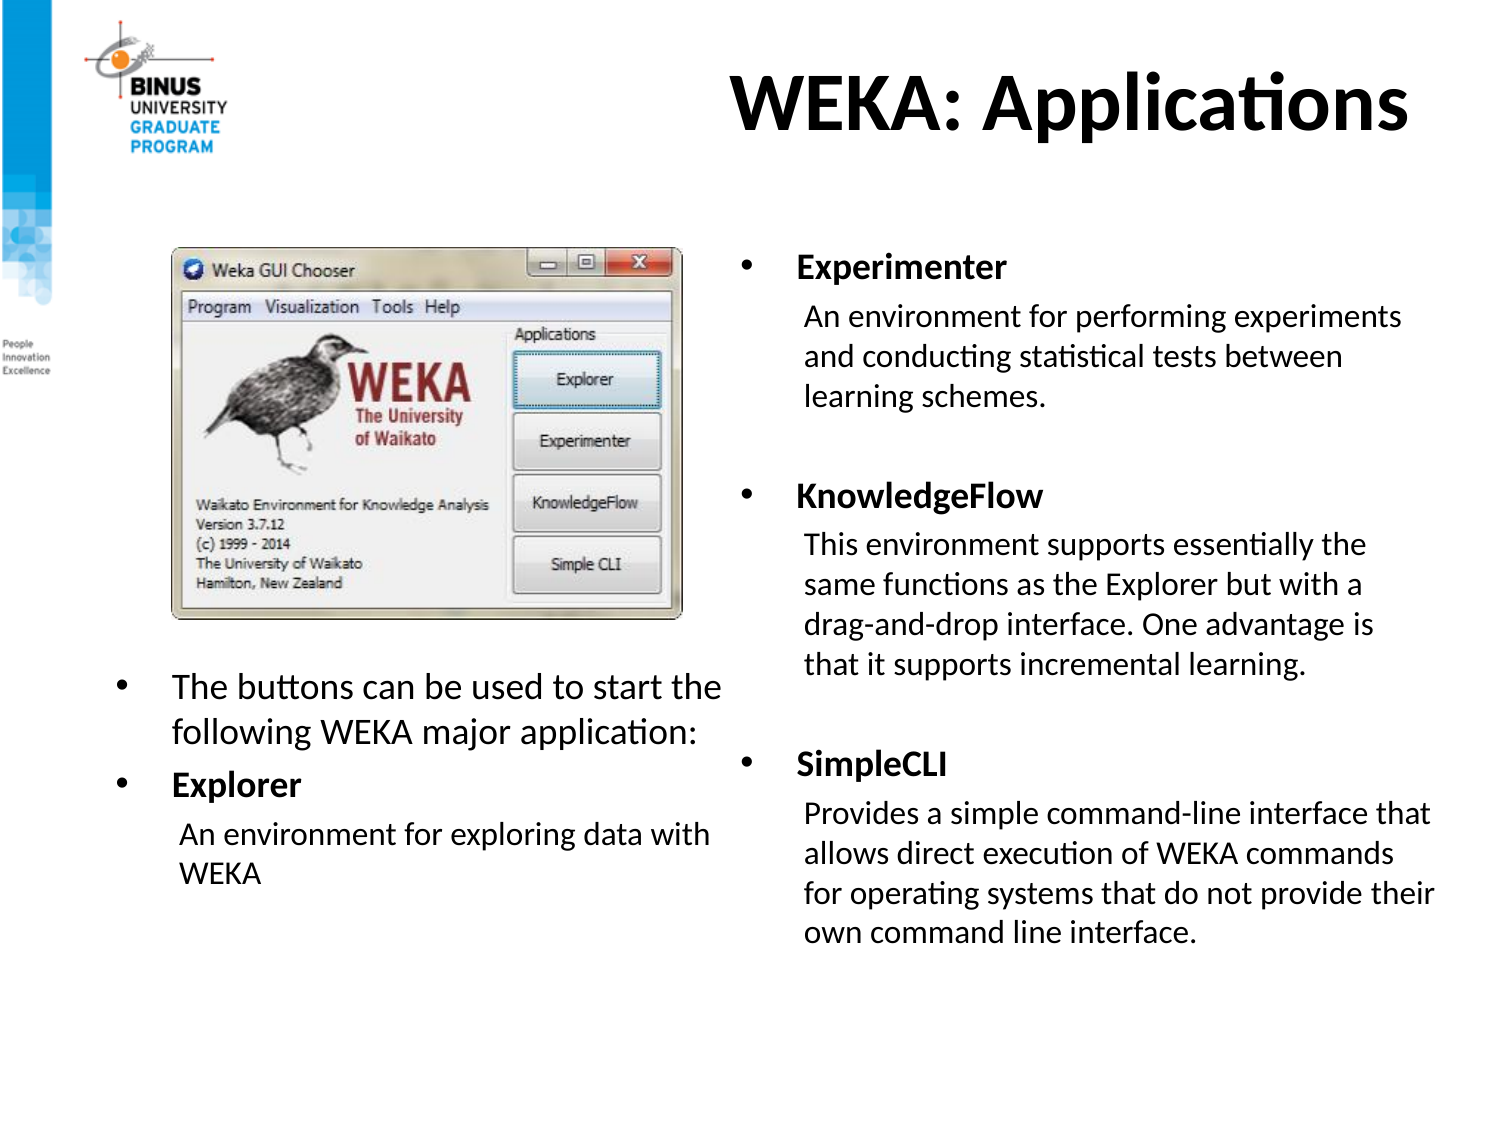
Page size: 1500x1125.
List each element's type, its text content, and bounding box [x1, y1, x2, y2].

list Experimenter An environment for performing experiments and conducting statistical tests between learning schemes. KnowledgeFlow This environment supports essentially the same functions as the Explorer but with a drag-and-drop interface. One advantage is that it supports incremental learning. SimpleCLI Provides a simple command-line interface that allows direct execution of WEKA commands for operating systems that do not provide their own command line interface. [725, 234, 1451, 1006]
picture [0, 0, 1500, 1125]
list The buttons can be used to start the following WEKA major application: Explorer An environment for exploring data with WEKA [100, 234, 725, 1006]
title WEKA: Applications [233, 32, 1426, 162]
